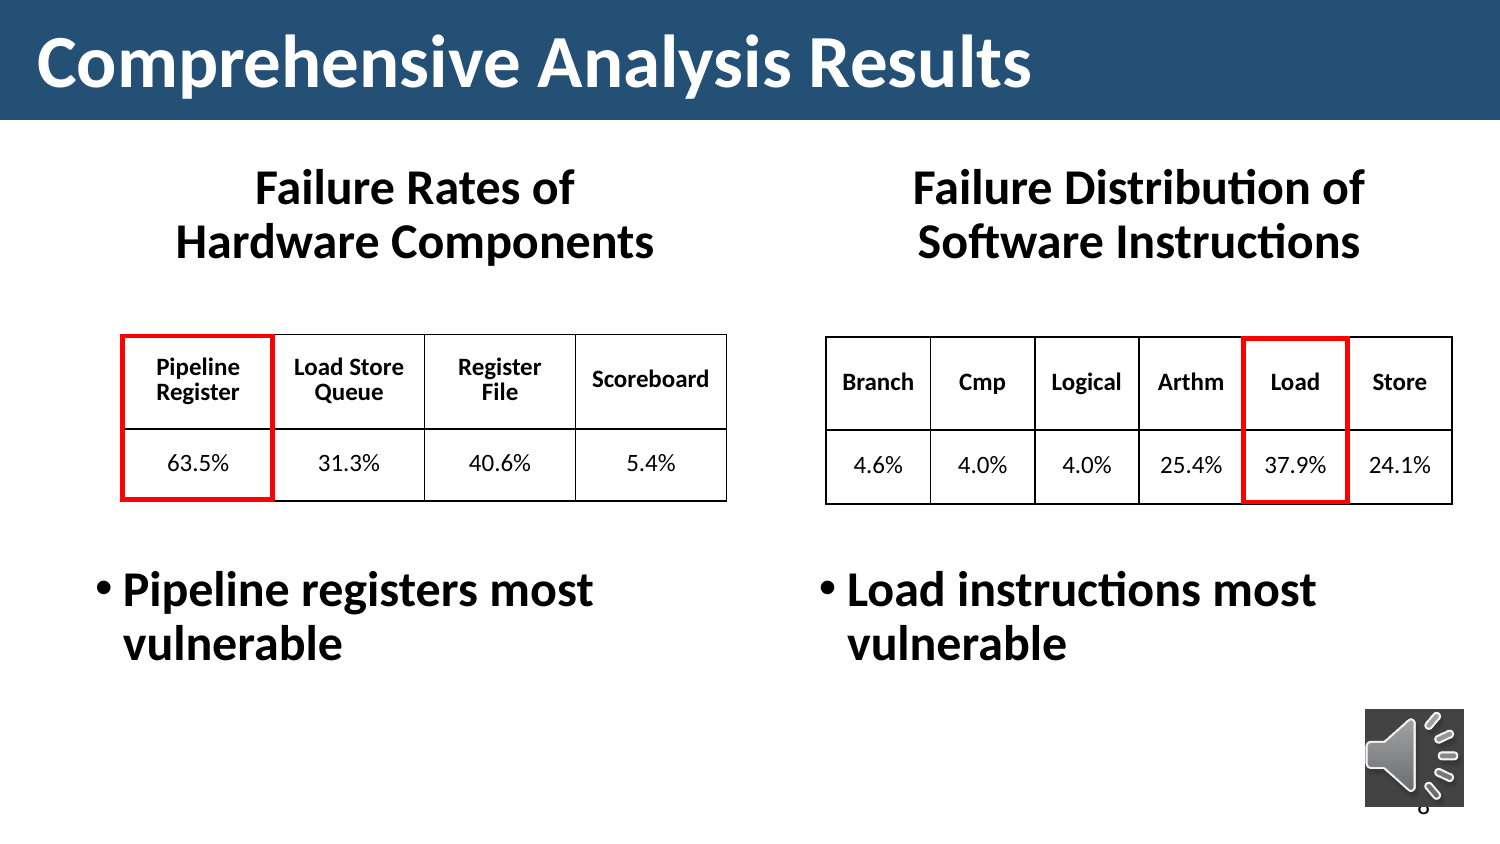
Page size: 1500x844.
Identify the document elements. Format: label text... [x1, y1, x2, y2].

table_header Store [1349, 338, 1451, 429]
table_cell 40.6% [425, 430, 575, 500]
table_cell 25.4% [1140, 431, 1242, 503]
table_header Logical [1036, 338, 1138, 429]
table_cell 4.0% [931, 431, 1034, 503]
text_box [122, 335, 274, 501]
table_header Scoreboard [576, 335, 726, 428]
text_box [1242, 338, 1348, 503]
table_header Load Store Queue [275, 335, 424, 428]
slide_number 8 [1059, 782, 1445, 827]
table_header Arthm [1140, 338, 1242, 429]
text_box Failure Rates of Hardware Components Pipeline registers most vulnerable [80, 154, 750, 807]
title Comprehensive Analysis Results [22, 15, 1478, 111]
text_box Failure Distribution of Software Instructions Load instructions most vulnerable [804, 154, 1474, 807]
table_header Cmp [931, 338, 1034, 429]
picture [1364, 708, 1465, 809]
table_cell 5.4% [576, 430, 726, 500]
table_cell 4.0% [1036, 431, 1138, 503]
table_cell 4.6% [827, 431, 930, 503]
table_header Register File [425, 335, 575, 428]
table_cell 31.3% [275, 430, 424, 500]
table_header Branch [827, 338, 930, 429]
table_cell 24.1% [1349, 431, 1451, 503]
